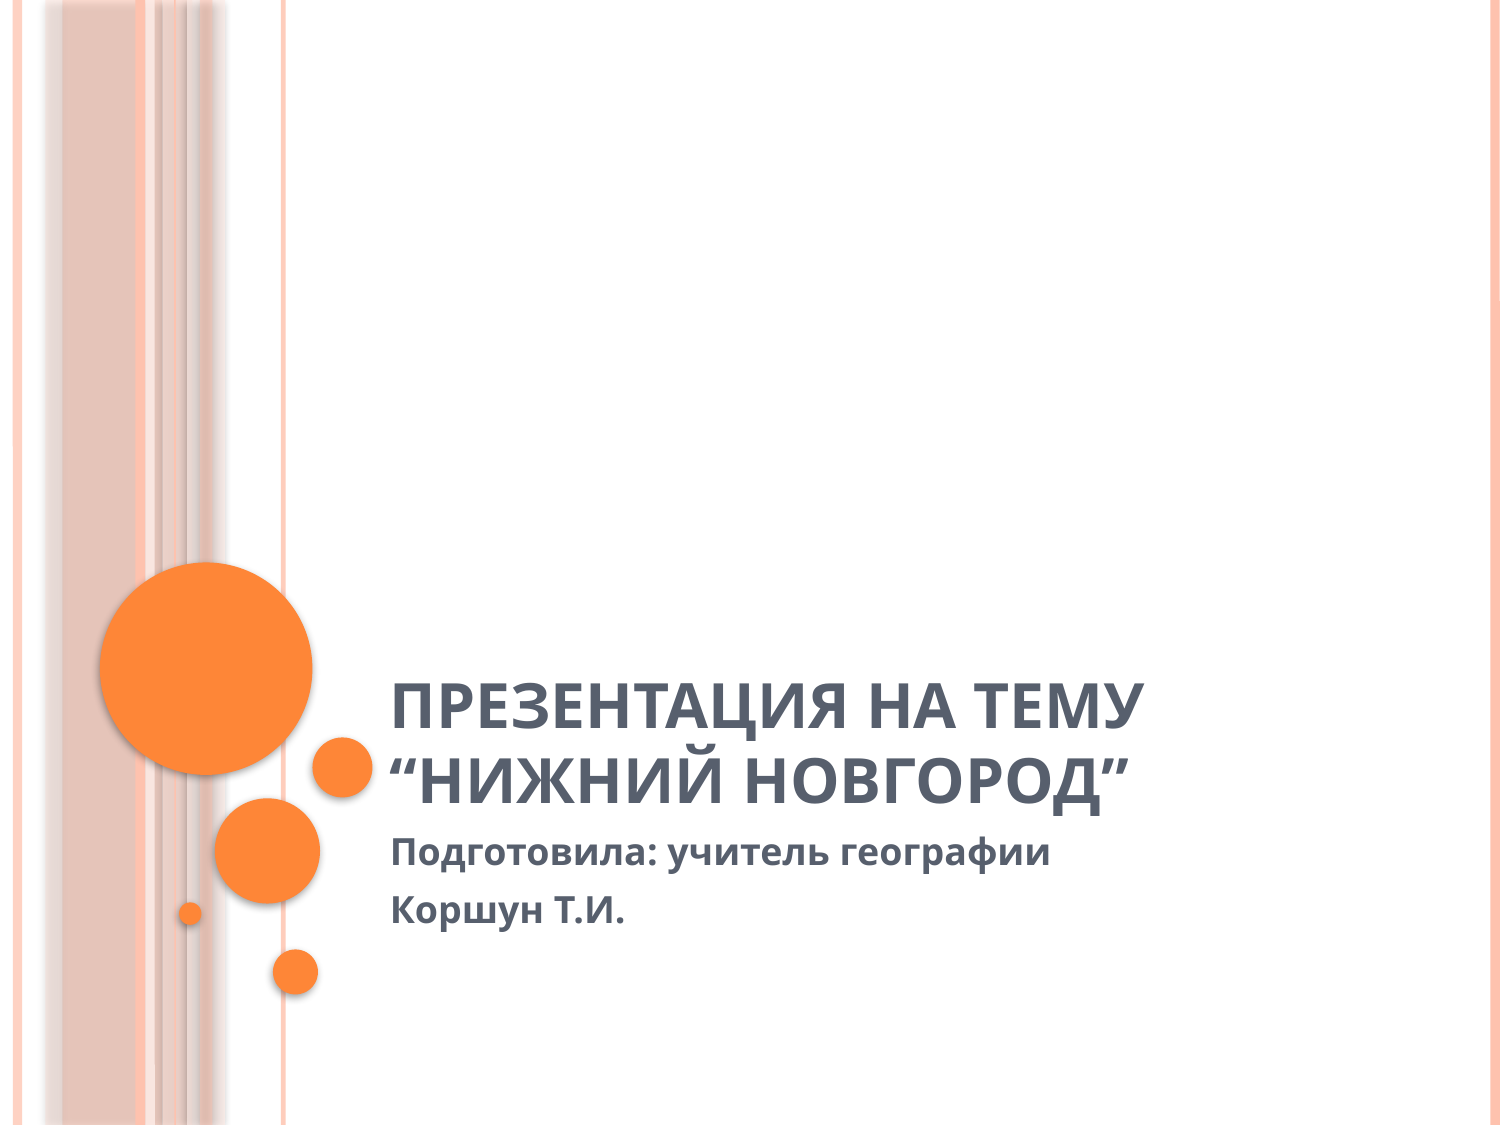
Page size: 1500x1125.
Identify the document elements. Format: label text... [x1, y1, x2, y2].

subtitle Подготовила: учитель географии Коршун Т.И. [375, 820, 1388, 1046]
title Презентация на тему “Нижний Новгород” [375, 512, 1388, 820]
